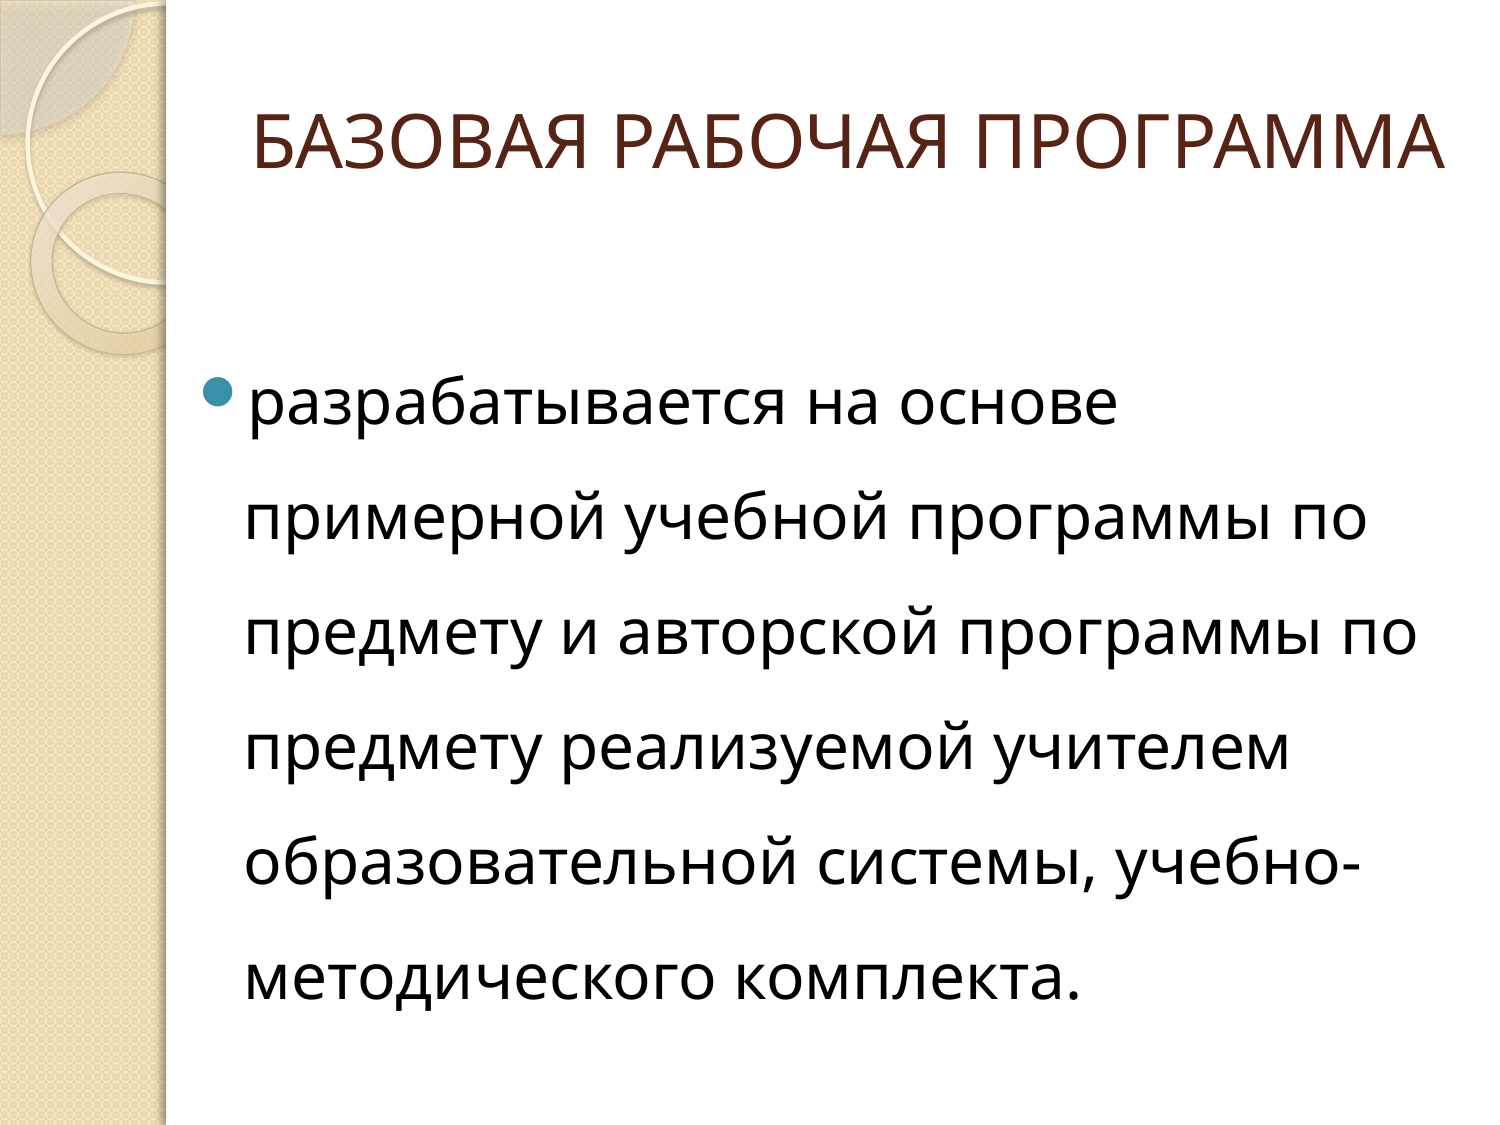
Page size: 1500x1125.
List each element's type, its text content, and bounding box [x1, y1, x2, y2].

title БАЗОВАЯ РАБОЧАЯ ПРОГРАММА [235, 45, 1466, 233]
list разрабатывается на основе примерной учебной программы по предмету и авторской программы по предмету реализуемой учителем образовательной системы, учебно-методического комплекта. [171, 314, 1466, 1025]
